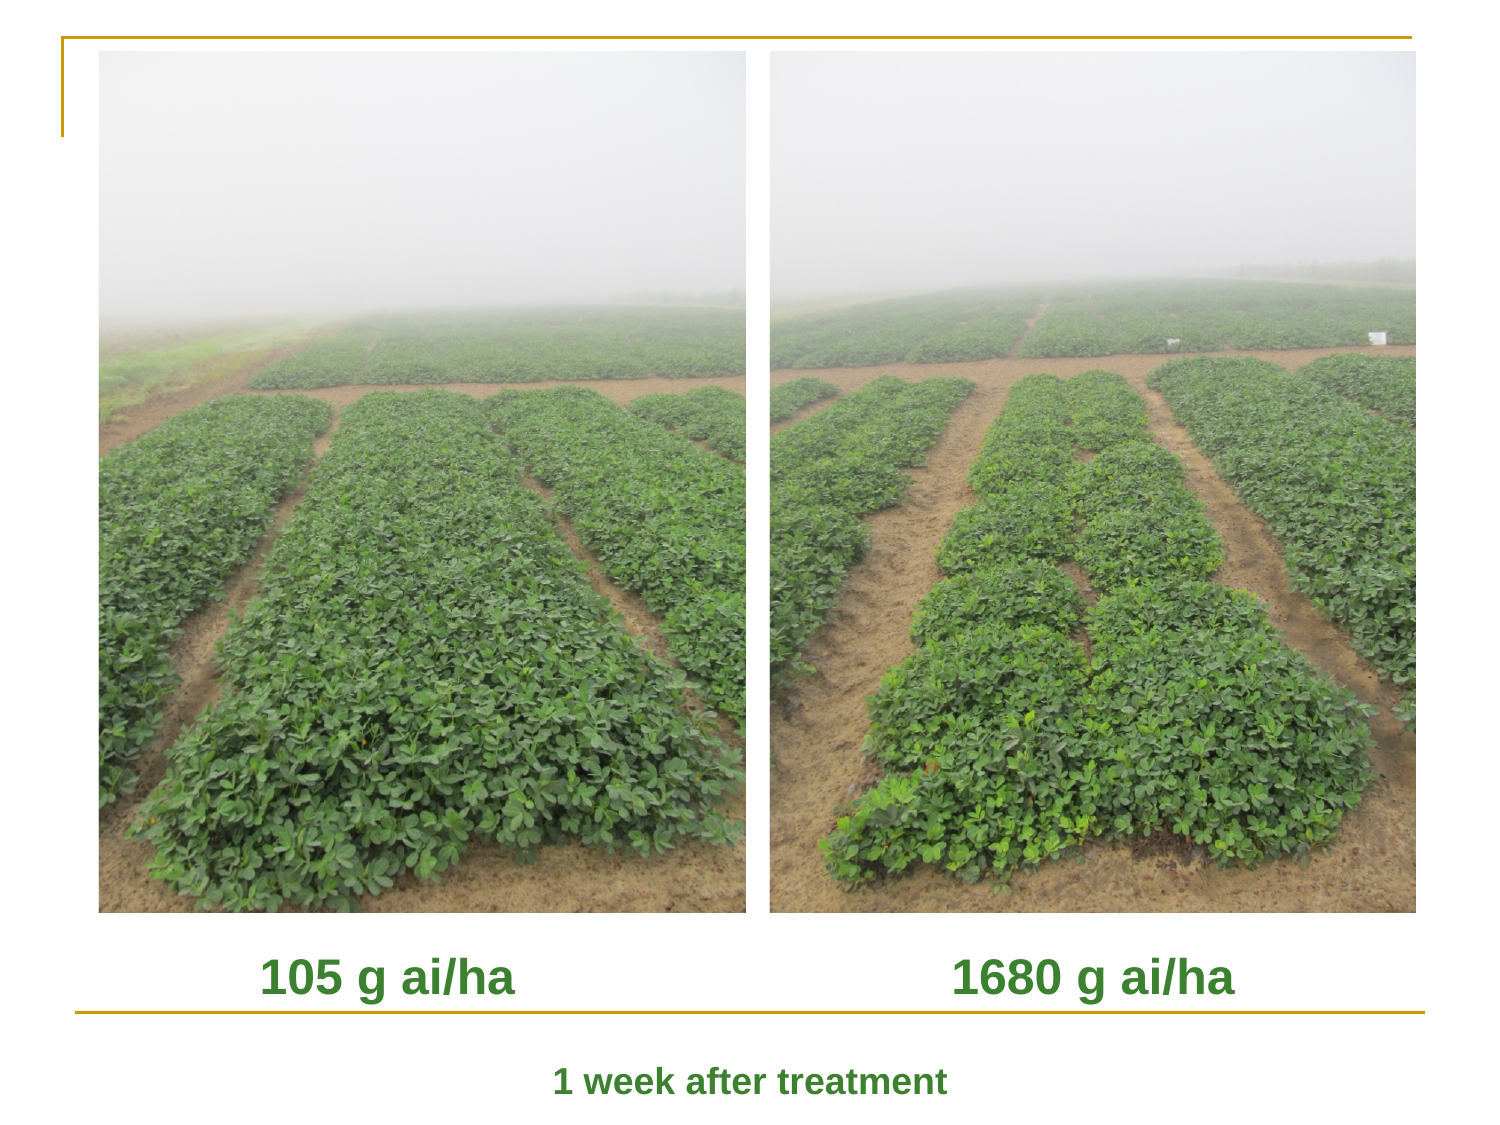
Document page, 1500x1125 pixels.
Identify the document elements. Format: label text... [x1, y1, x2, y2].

picture [0, 52, 1500, 912]
text_box 1 week after treatment [275, 1049, 1225, 1110]
text_box 1680 g ai/ha [880, 937, 1306, 1013]
text_box 105 g ai/ha [174, 937, 600, 1013]
